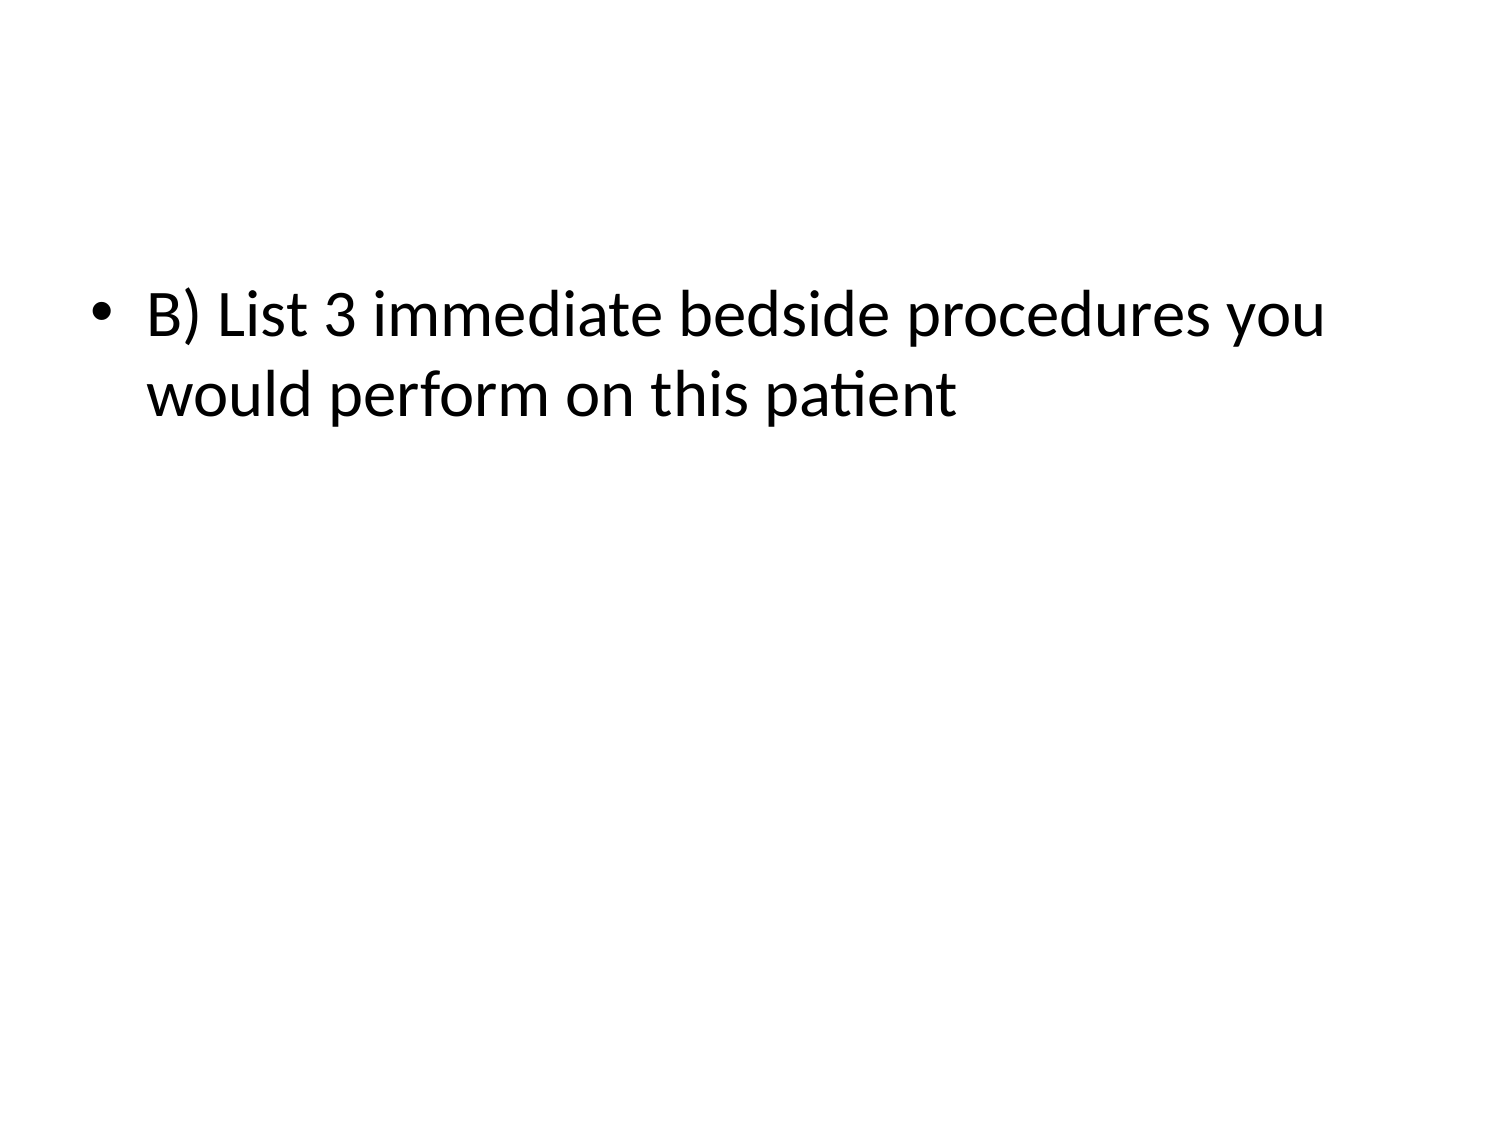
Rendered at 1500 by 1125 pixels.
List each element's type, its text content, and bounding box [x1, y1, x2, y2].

list B) List 3 immediate bedside procedures you would perform on this patient [75, 262, 1425, 1005]
